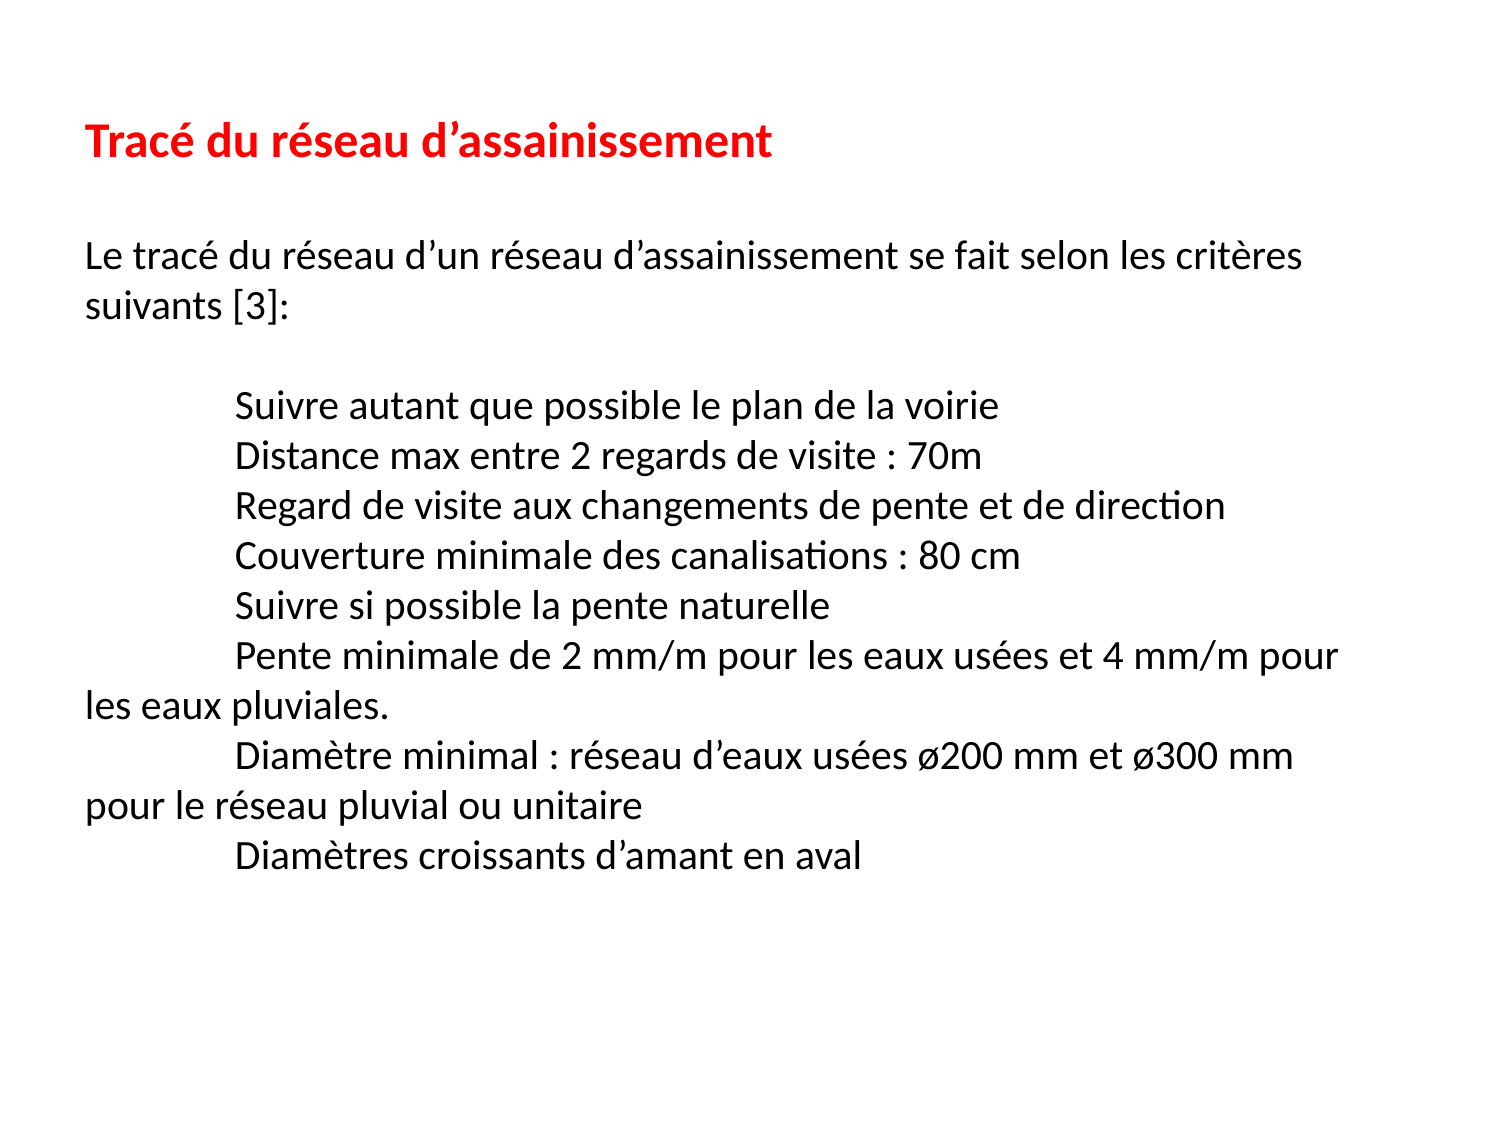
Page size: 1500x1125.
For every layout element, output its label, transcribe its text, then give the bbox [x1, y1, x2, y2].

text_box Tracé du réseau d’assainissement Le tracé du réseau d’un réseau d’assainissement se fait selon les critères suivants [3]: Suivre autant que possible le plan de la voirie Distance max entre 2 regards de visite : 70m Regard de visite aux changements de pente et de direction Couverture minimale des canalisations : 80 cm Suivre si possible la pente naturelle Pente minimale de 2 mm/m pour les eaux usées et 4 mm/m pour les eaux pluviales. Diamètre minimal : réseau d’eaux usées ø200 mm et ø300 mm pour le réseau pluvial ou unitaire Diamètres croissants d’amant en aval [70, 100, 1395, 936]
